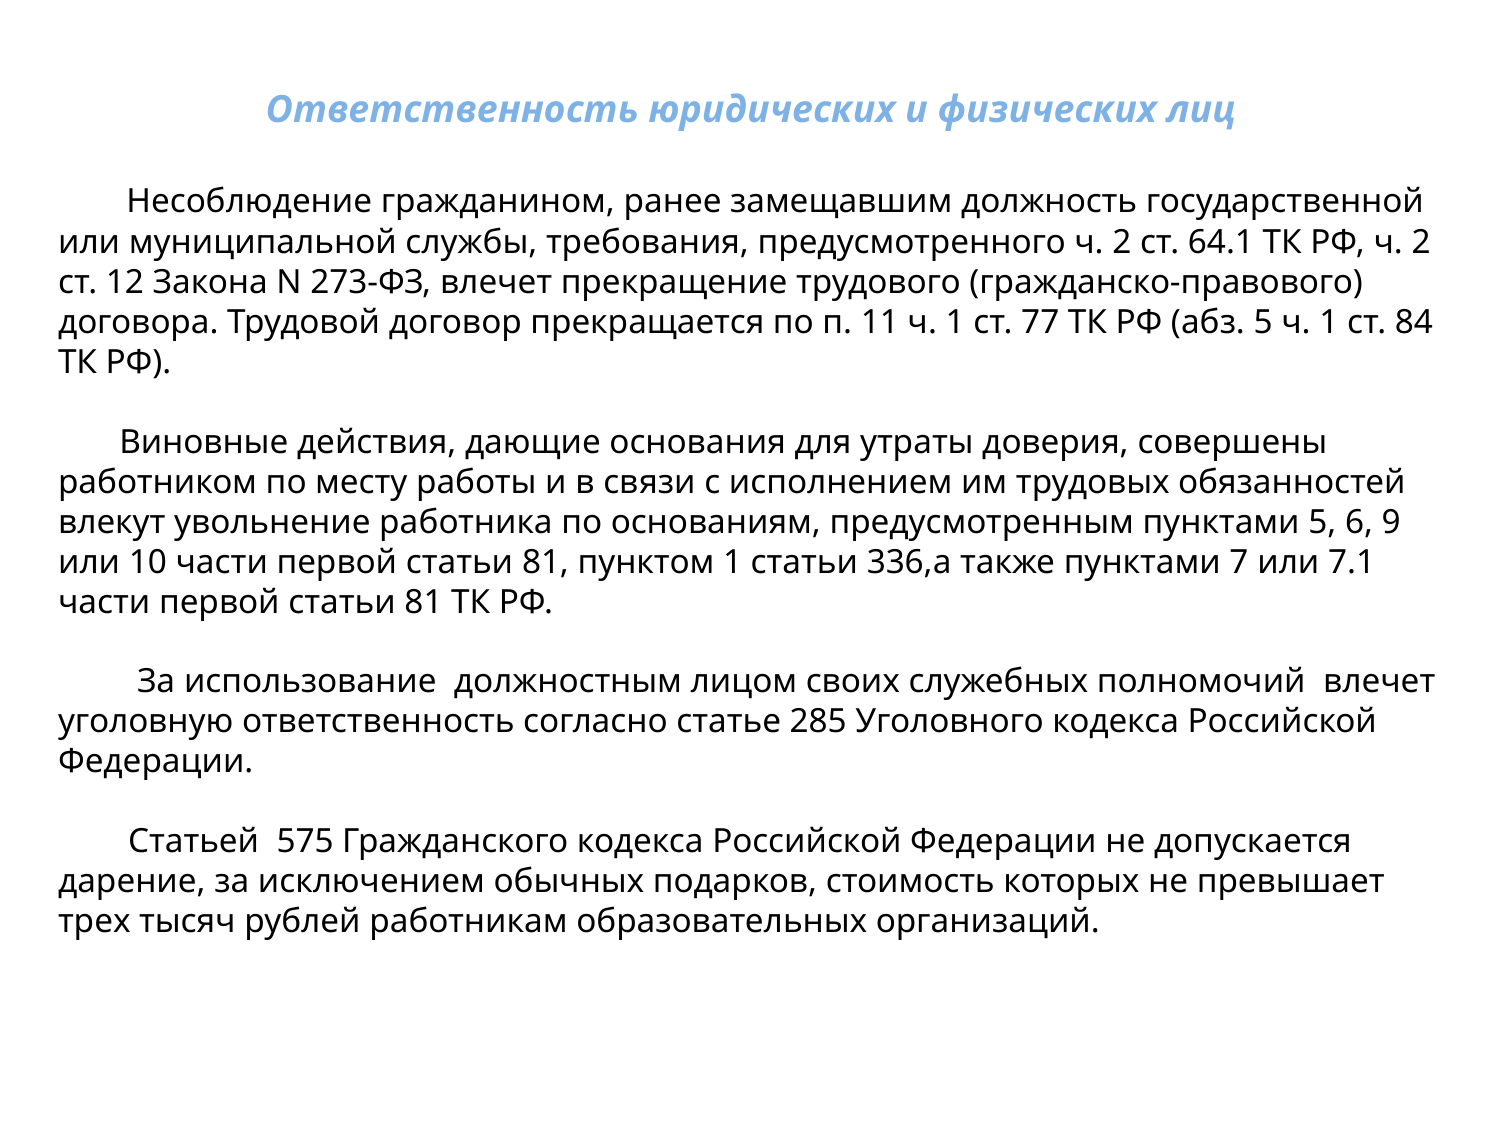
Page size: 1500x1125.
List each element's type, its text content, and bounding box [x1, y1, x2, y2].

text_box Ответственность юридических и физических лиц Несоблюдение гражданином, ранее замещавшим должность государственной или муниципальной службы, требования, предусмотренного ч. 2 ст. 64.1 ТК РФ, ч. 2 ст. 12 Закона N 273-ФЗ, влечет прекращение трудового (гражданско-правового) договора. Трудовой договор прекращается по п. 11 ч. 1 ст. 77 ТК РФ (абз. 5 ч. 1 ст. 84 ТК РФ). Виновные действия, дающие основания для утраты доверия, совершены работником по месту работы и в связи с исполнением им трудовых обязанностей влекут увольнение работника по основаниям, предусмотренным пунктами 5, 6, 9 или 10 части первой статьи 81, пунктом 1 статьи 336,а также пунктами 7 или 7.1 части первой статьи 81 ТК РФ. За использование должностным лицом своих служебных полномочий влечет уголовную ответственность согласно статье 285 Уголовного кодекса Российской Федерации. Статьей 575 Гражданского кодекса Российской Федерации не допускается дарение, за исключением обычных подарков, стоимость которых не превышает трех тысяч рублей работникам образовательных организаций. [43, 78, 1459, 987]
